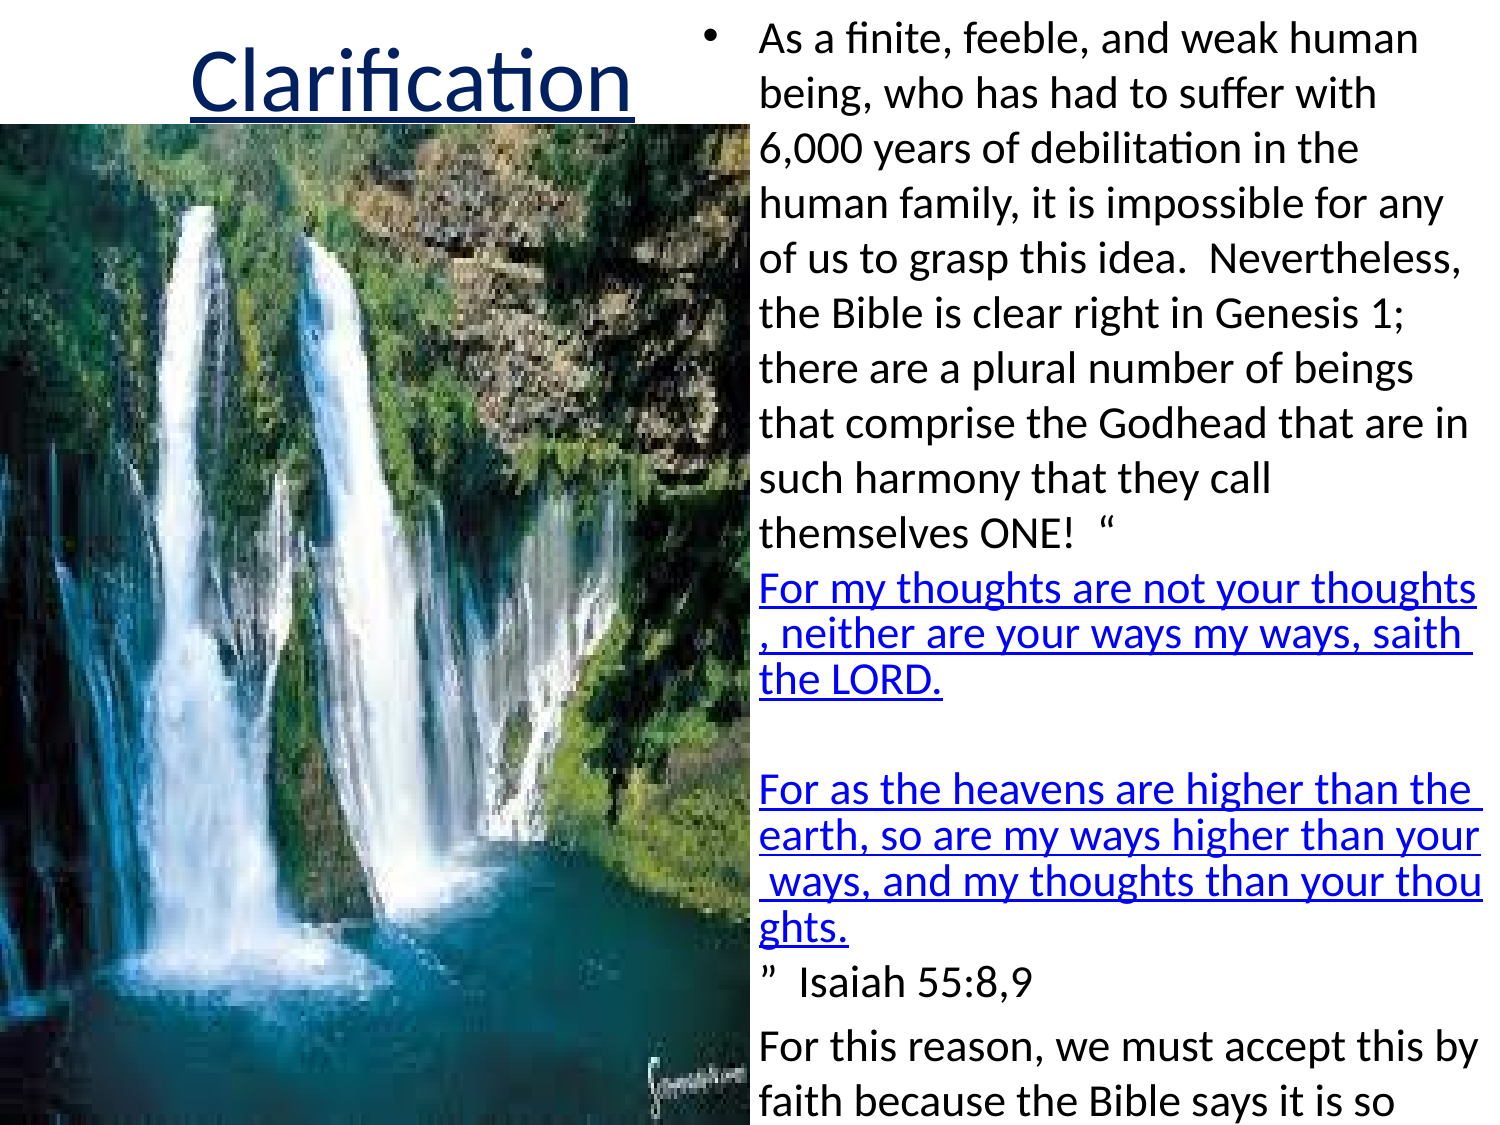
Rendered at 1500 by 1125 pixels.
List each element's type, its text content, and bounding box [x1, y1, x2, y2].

list As a finite, feeble, and weak human being, who has had to suffer with 6,000 years of debilitation in the human family, it is impossible for any of us to grasp this idea. Nevertheless, the Bible is clear right in Genesis 1; there are a plural number of beings that comprise the Godhead that are in such harmony that they call themselves ONE! “For my thoughts are not your thoughts, neither are your ways my ways, saith the LORD. For as the heavens are higher than the earth, so are my ways higher than your ways, and my thoughts than your thoughts.” Isaiah 55:8,9 For this reason, we must accept this by faith because the Bible says it is so because this is incomprehensible for our little, pea brains! [687, 0, 1500, 1125]
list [0, 124, 751, 1125]
title Clarification [75, 0, 687, 123]
